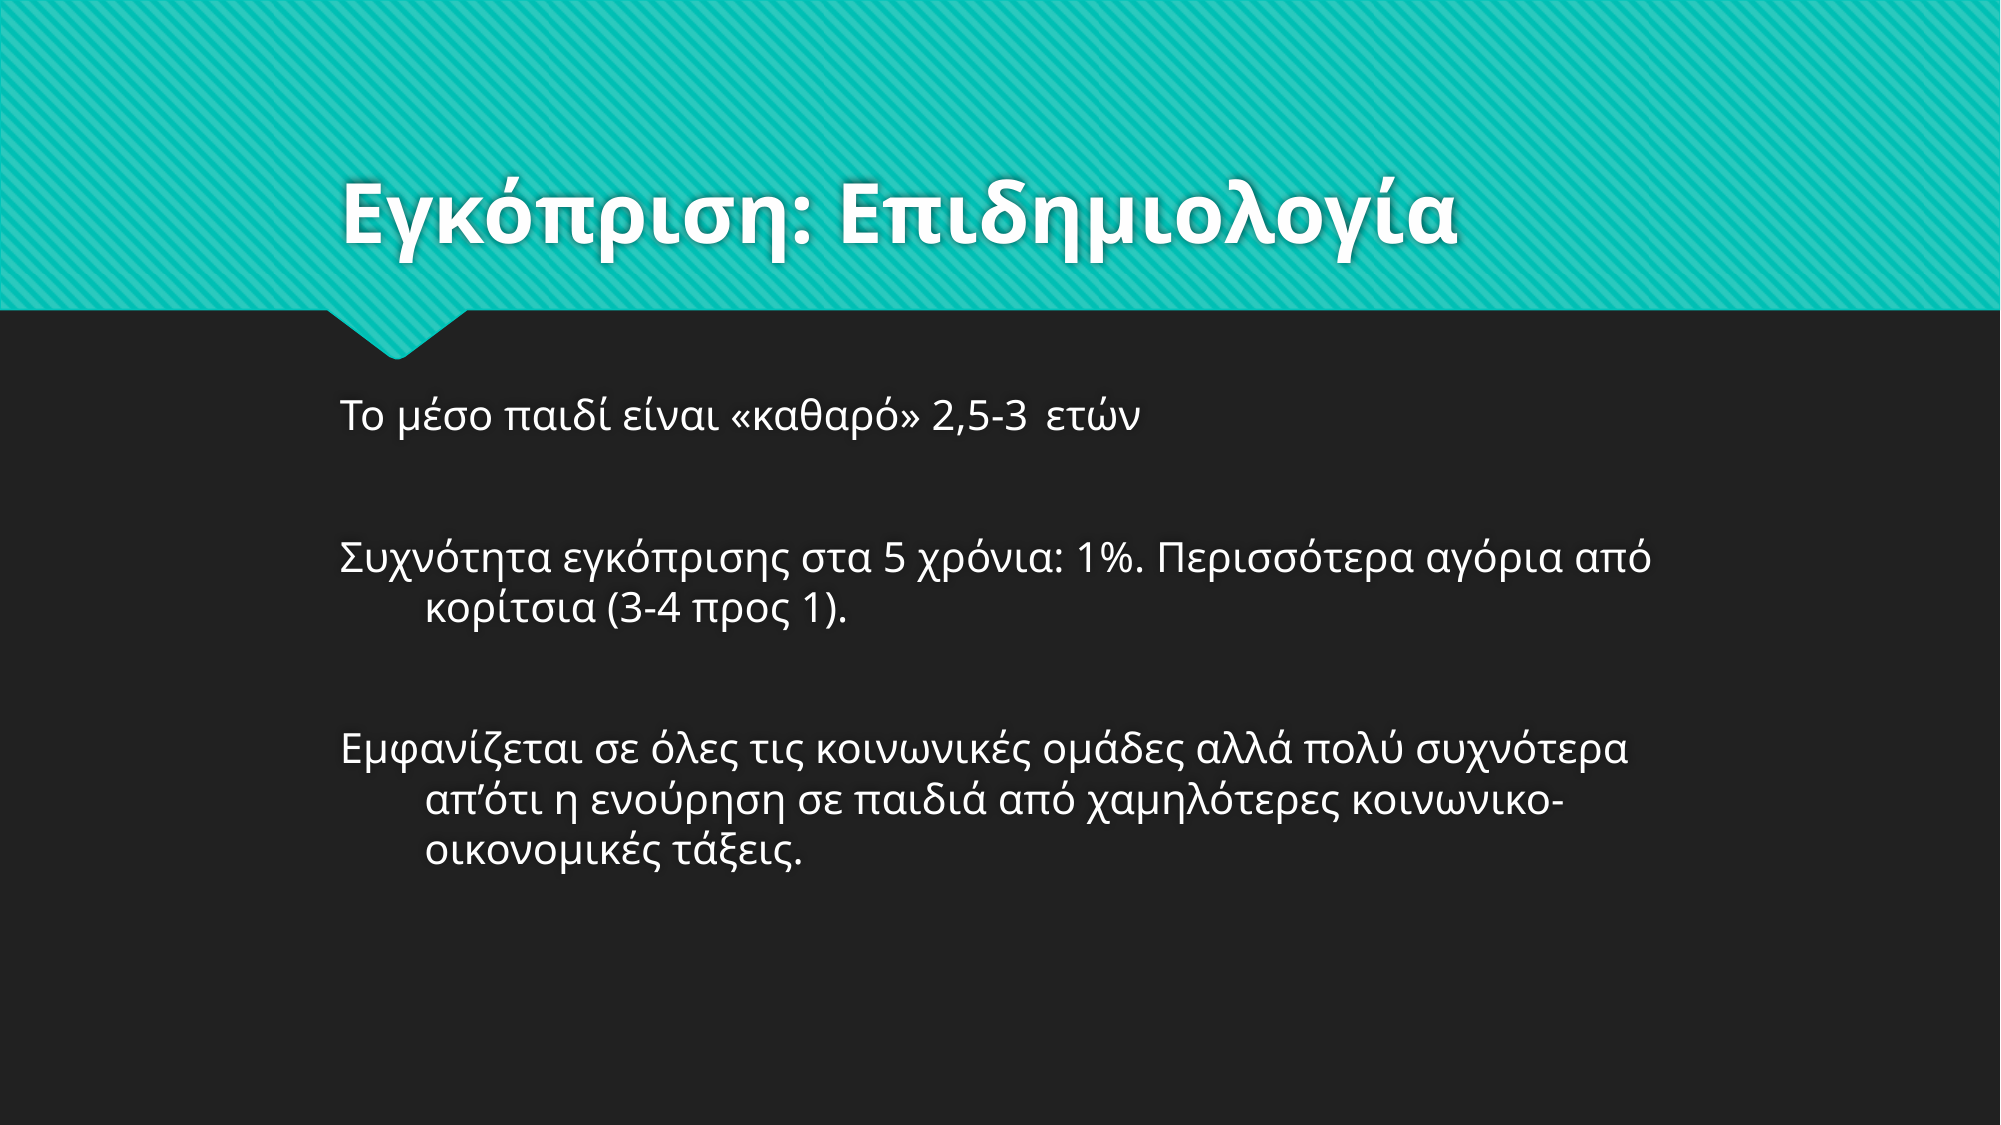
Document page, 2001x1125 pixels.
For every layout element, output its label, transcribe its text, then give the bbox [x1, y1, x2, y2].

list Το μέσο παιδί είναι «καθαρό» 2,5-3 ετών Συχνότητα εγκόπρισης στα 5 χρόνια: 1%. Περισσότερα αγόρια από κορίτσια (3-4 προς 1). Εμφανίζεται σε όλες τις κοινωνικές ομάδες αλλά πολύ συχνότερα απ’ότι η ενούρηση σε παιδιά από χαμηλότερες κοινωνικο-οικονομικές τάξεις. [324, 353, 1675, 973]
title Εγκόπριση: Επιδημιολογία [324, 0, 1675, 268]
